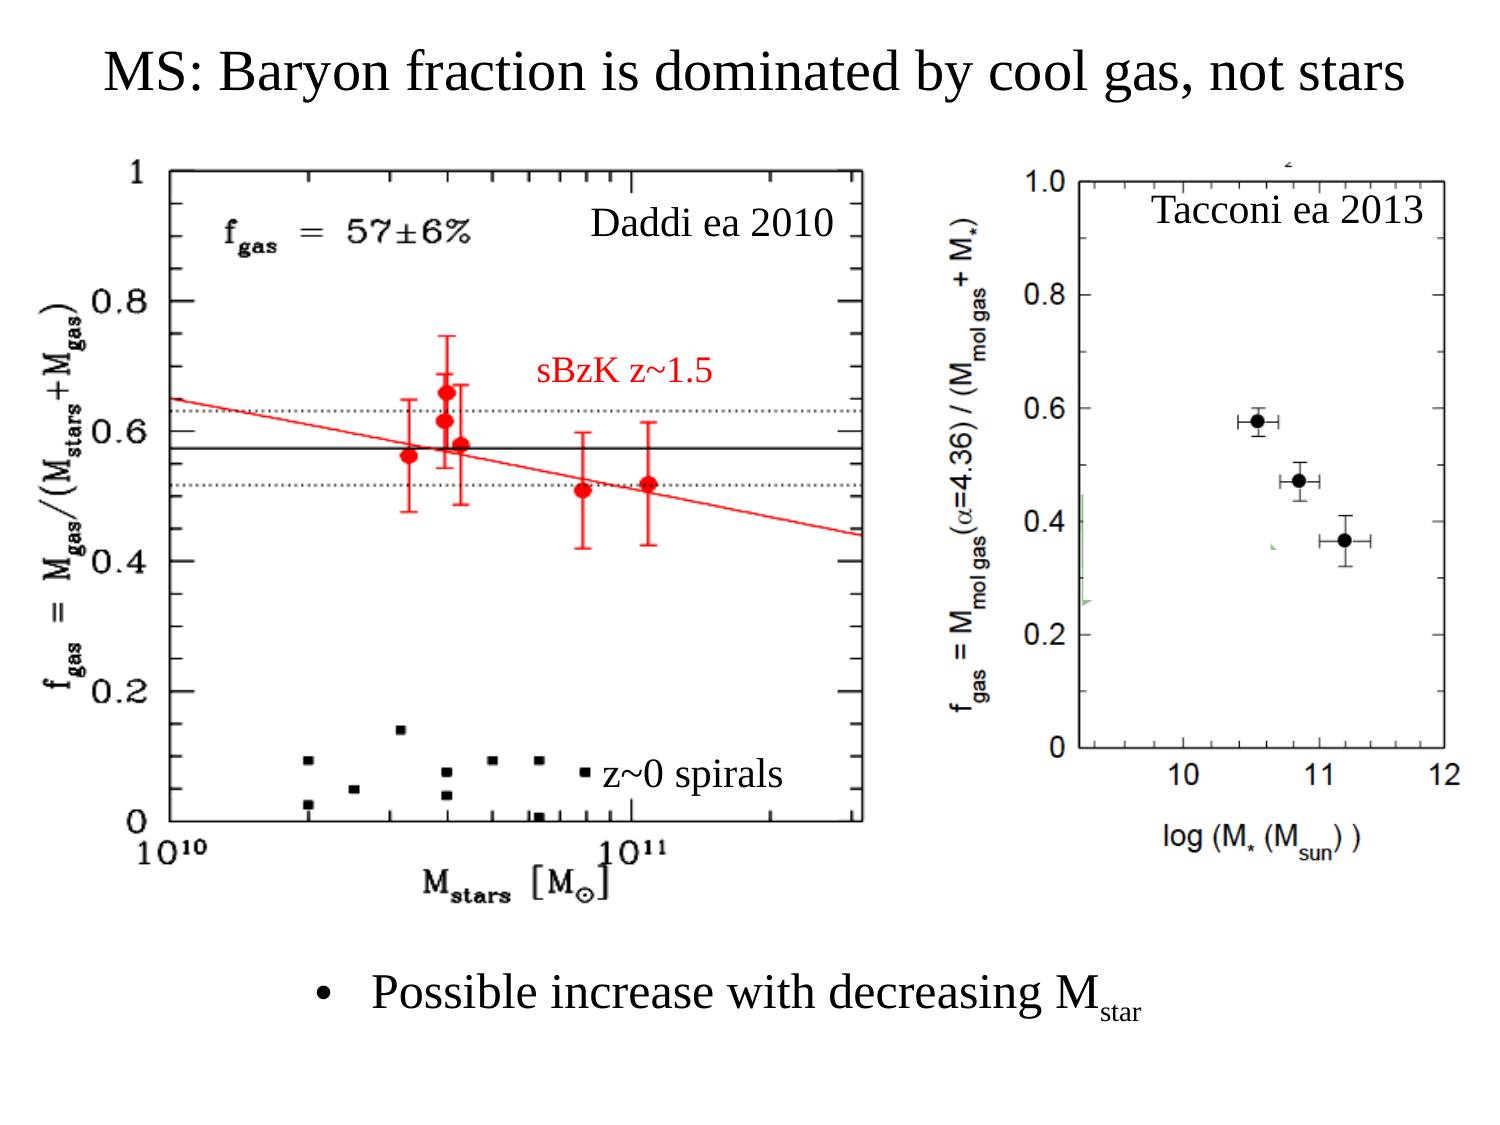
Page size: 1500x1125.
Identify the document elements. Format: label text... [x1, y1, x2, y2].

text_box MS: Baryon fraction is dominated by cool gas, not stars [62, 24, 1463, 110]
text_box Possible increase with decreasing Mstar [299, 944, 1288, 1035]
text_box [899, 162, 1488, 890]
picture [0, 137, 938, 914]
